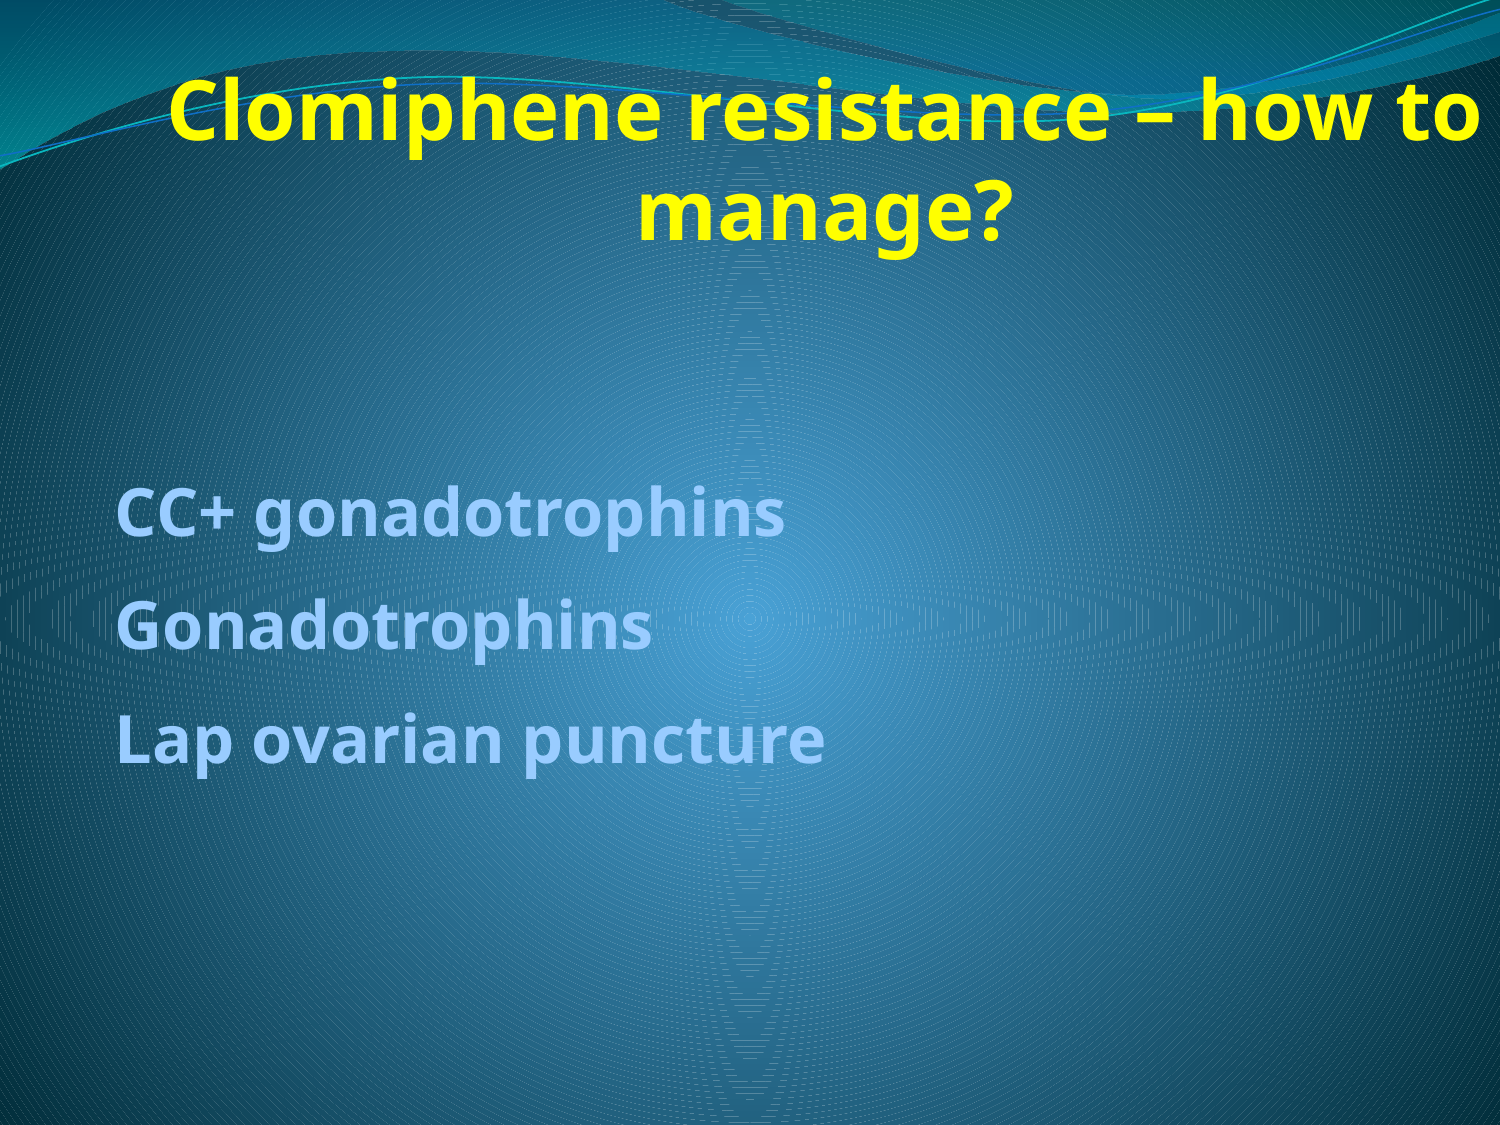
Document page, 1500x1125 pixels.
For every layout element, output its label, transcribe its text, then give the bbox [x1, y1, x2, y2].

text_box Clomiphene resistance – how to manage? [149, 49, 1500, 265]
text_box CC+ gonadotrophins Gonadotrophins Lap ovarian puncture [99, 462, 1400, 784]
